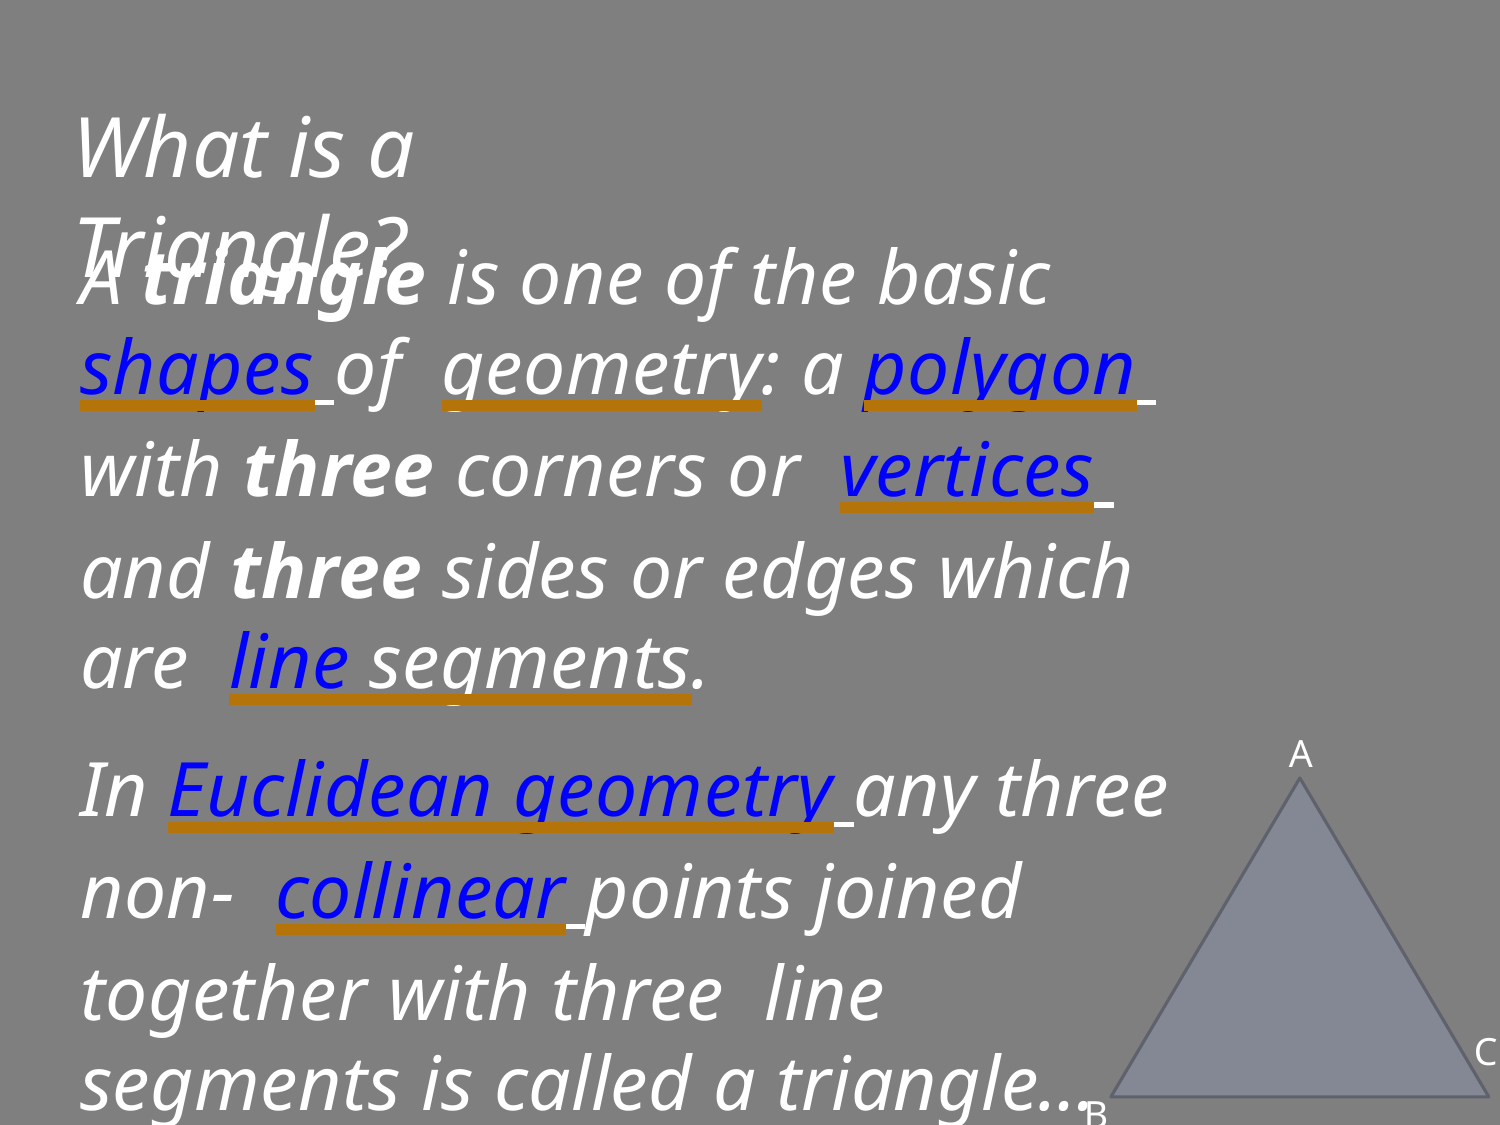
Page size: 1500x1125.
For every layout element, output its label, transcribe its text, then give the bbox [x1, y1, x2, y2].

text_box B [1081, 1089, 1109, 1125]
text_box [0, 0, 1500, 1125]
title What is a Triangle? [70, 91, 656, 294]
text_box A [1286, 727, 1315, 774]
text_box C [1495, 1026, 1499, 1074]
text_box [1108, 776, 1491, 1099]
text_box A triangle is one of the basic shapes of geometry: a polygon with three corners or vertices and three sides or edges which are line segments. In Euclidean geometry any three non- collinear points joined together with three line segments is called a triangle… [77, 227, 1205, 1125]
